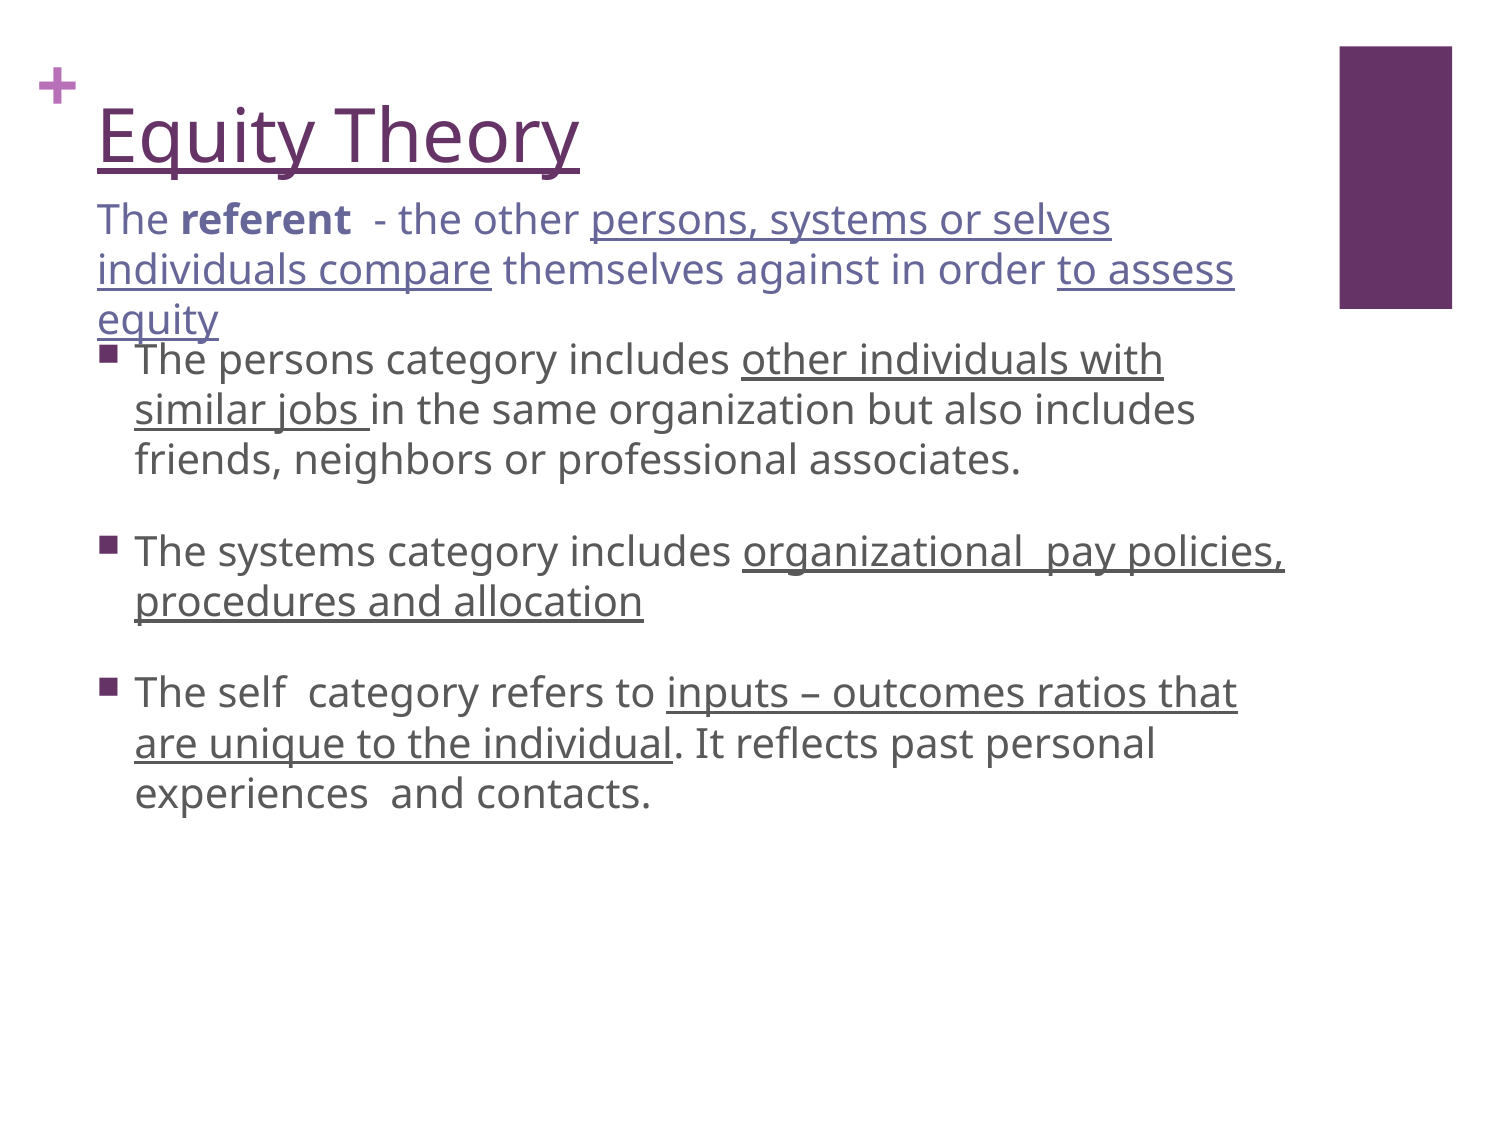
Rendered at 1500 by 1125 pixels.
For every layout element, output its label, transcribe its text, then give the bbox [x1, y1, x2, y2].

title Equity Theory [81, 22, 1322, 185]
list The referent - the other persons, systems or selves individuals compare themselves against in order to assess equity [81, 185, 1322, 313]
list The persons category includes other individuals with similar jobs in the same organization but also includes friends, neighbors or professional associates. The systems category includes organizational pay policies, procedures and allocation The self category refers to inputs – outcomes ratios that are unique to the individual. It reflects past personal experiences and contacts. [81, 324, 1322, 1005]
